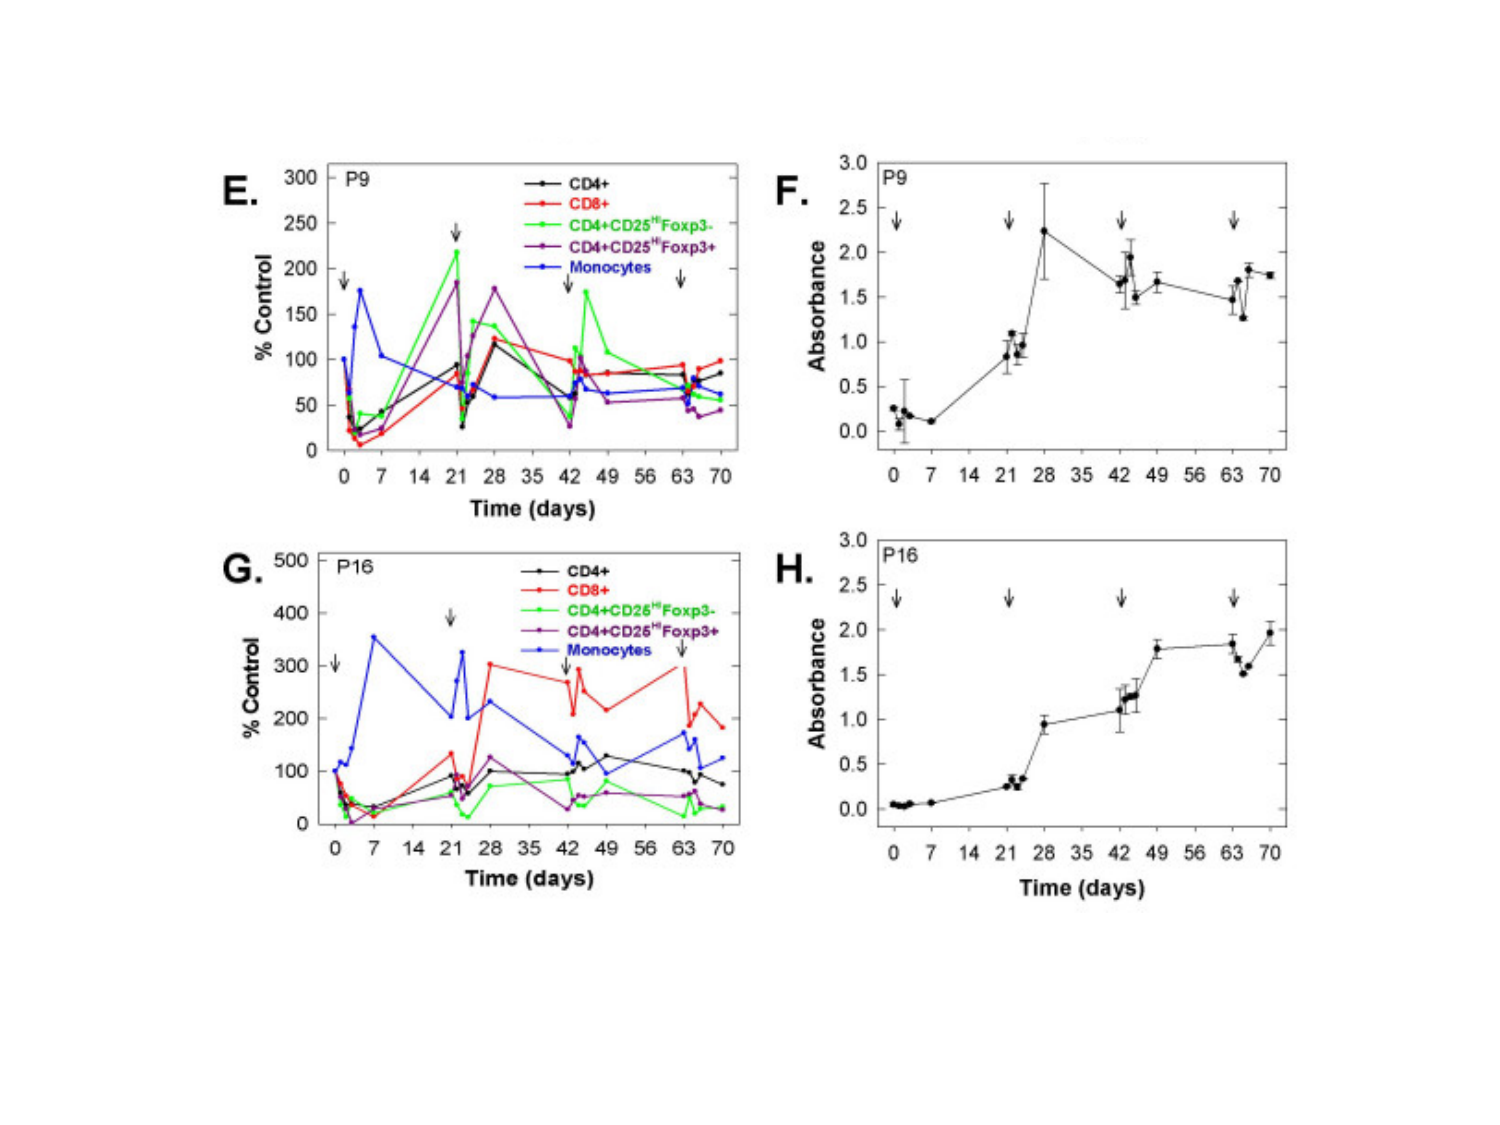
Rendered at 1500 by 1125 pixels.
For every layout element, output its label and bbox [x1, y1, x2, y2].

picture [199, 137, 1306, 913]
